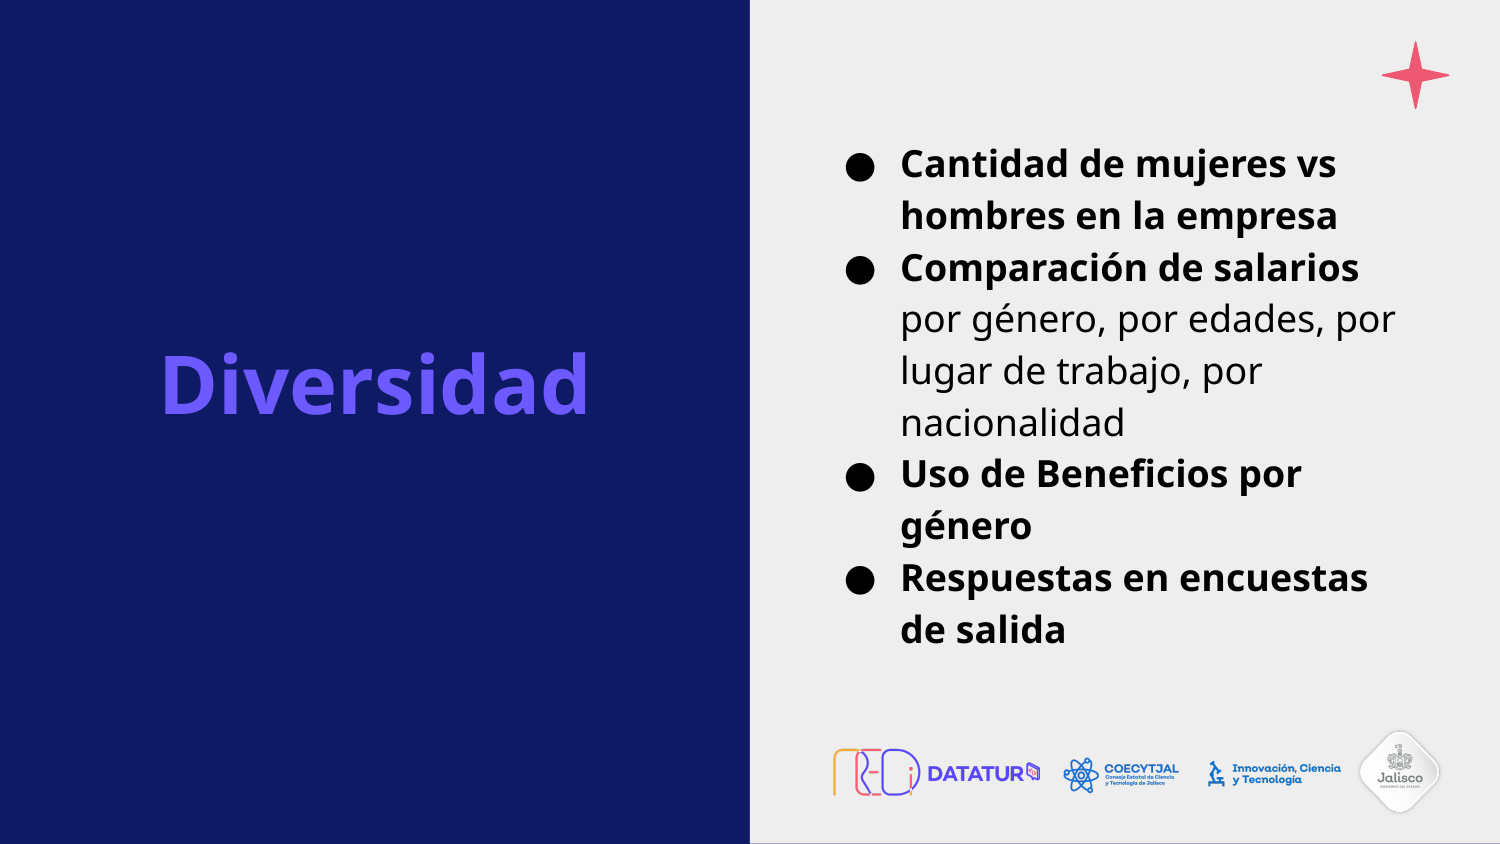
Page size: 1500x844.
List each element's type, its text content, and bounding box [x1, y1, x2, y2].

text_box [1382, 42, 1449, 109]
title Diversidad [43, 202, 708, 446]
picture [785, 724, 1465, 823]
list Cantidad de mujeres vs hombres en la empresa Comparación de salarios por género, por edades, por lugar de trabajo, por nacionalidad Uso de Beneficios por género Respuestas en encuestas de salida [810, 59, 1440, 725]
